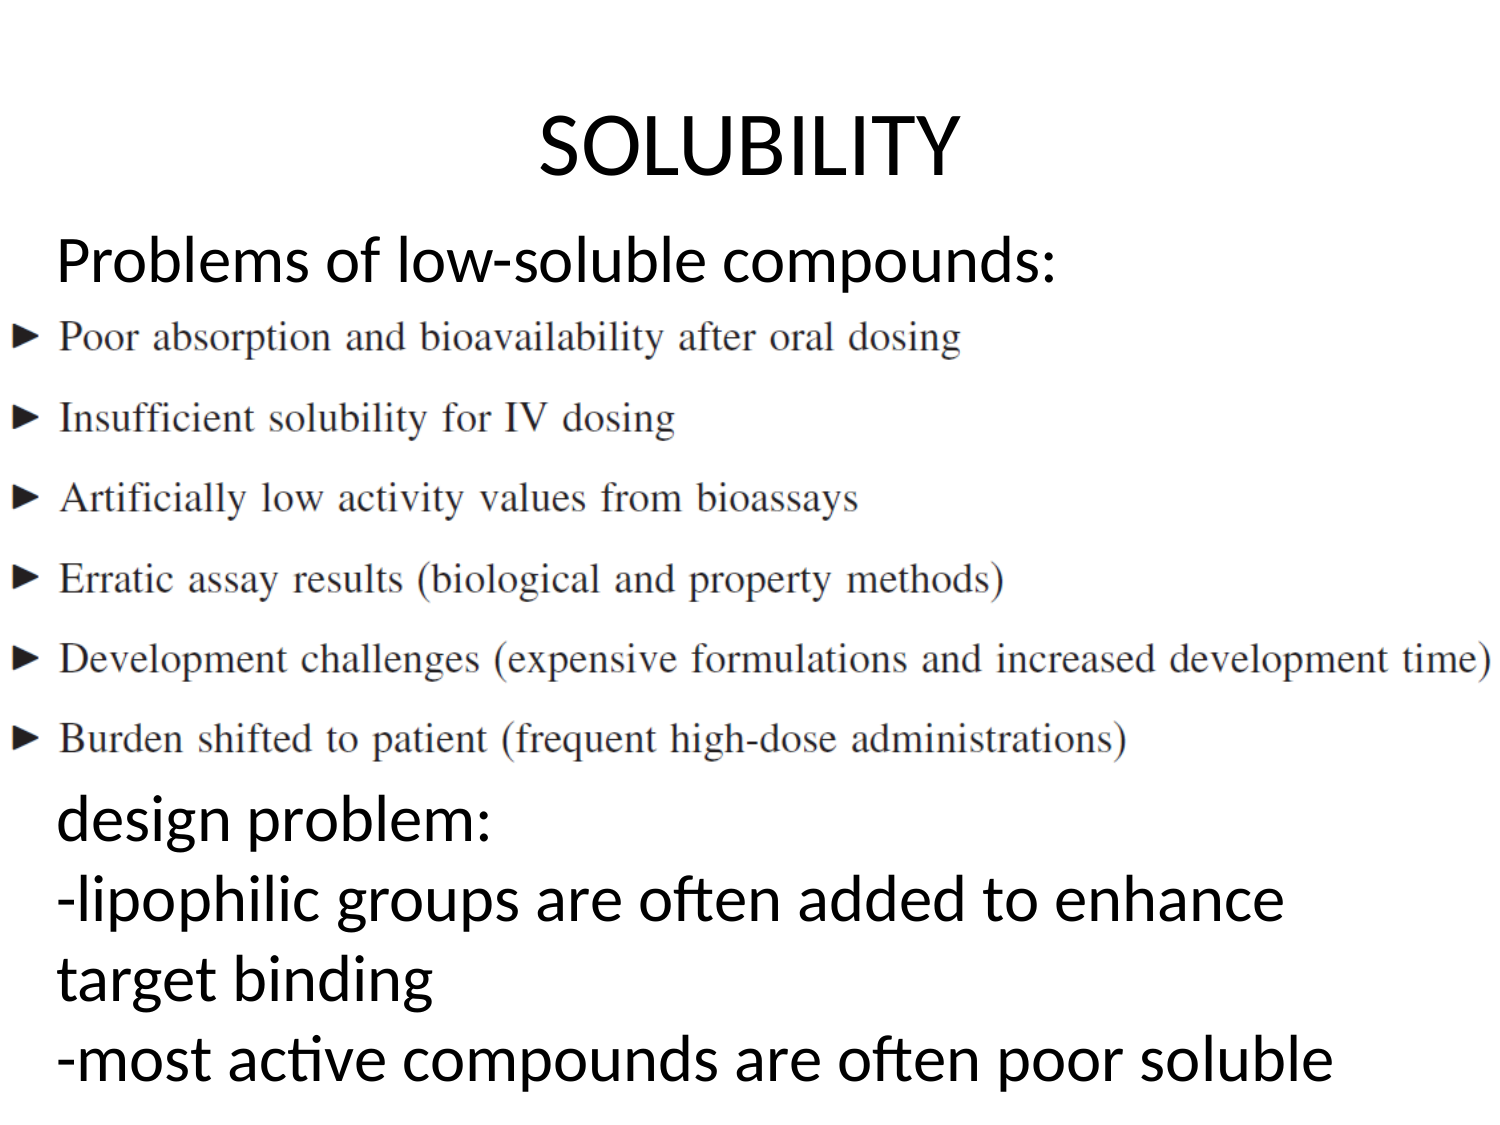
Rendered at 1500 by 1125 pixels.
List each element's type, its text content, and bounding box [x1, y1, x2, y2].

text_box Problems of low-soluble compounds: design problem: -lipophilic groups are often added to enhance target binding -most active compounds are often poor soluble [41, 790, 1453, 1103]
text_box Problems of low-soluble compounds: design problem: -lipophilic groups are often added to enhance target binding -most active compounds are often poor soluble [41, 208, 1453, 302]
title SOLUBILITY [75, 45, 1425, 208]
picture [0, 303, 1500, 783]
